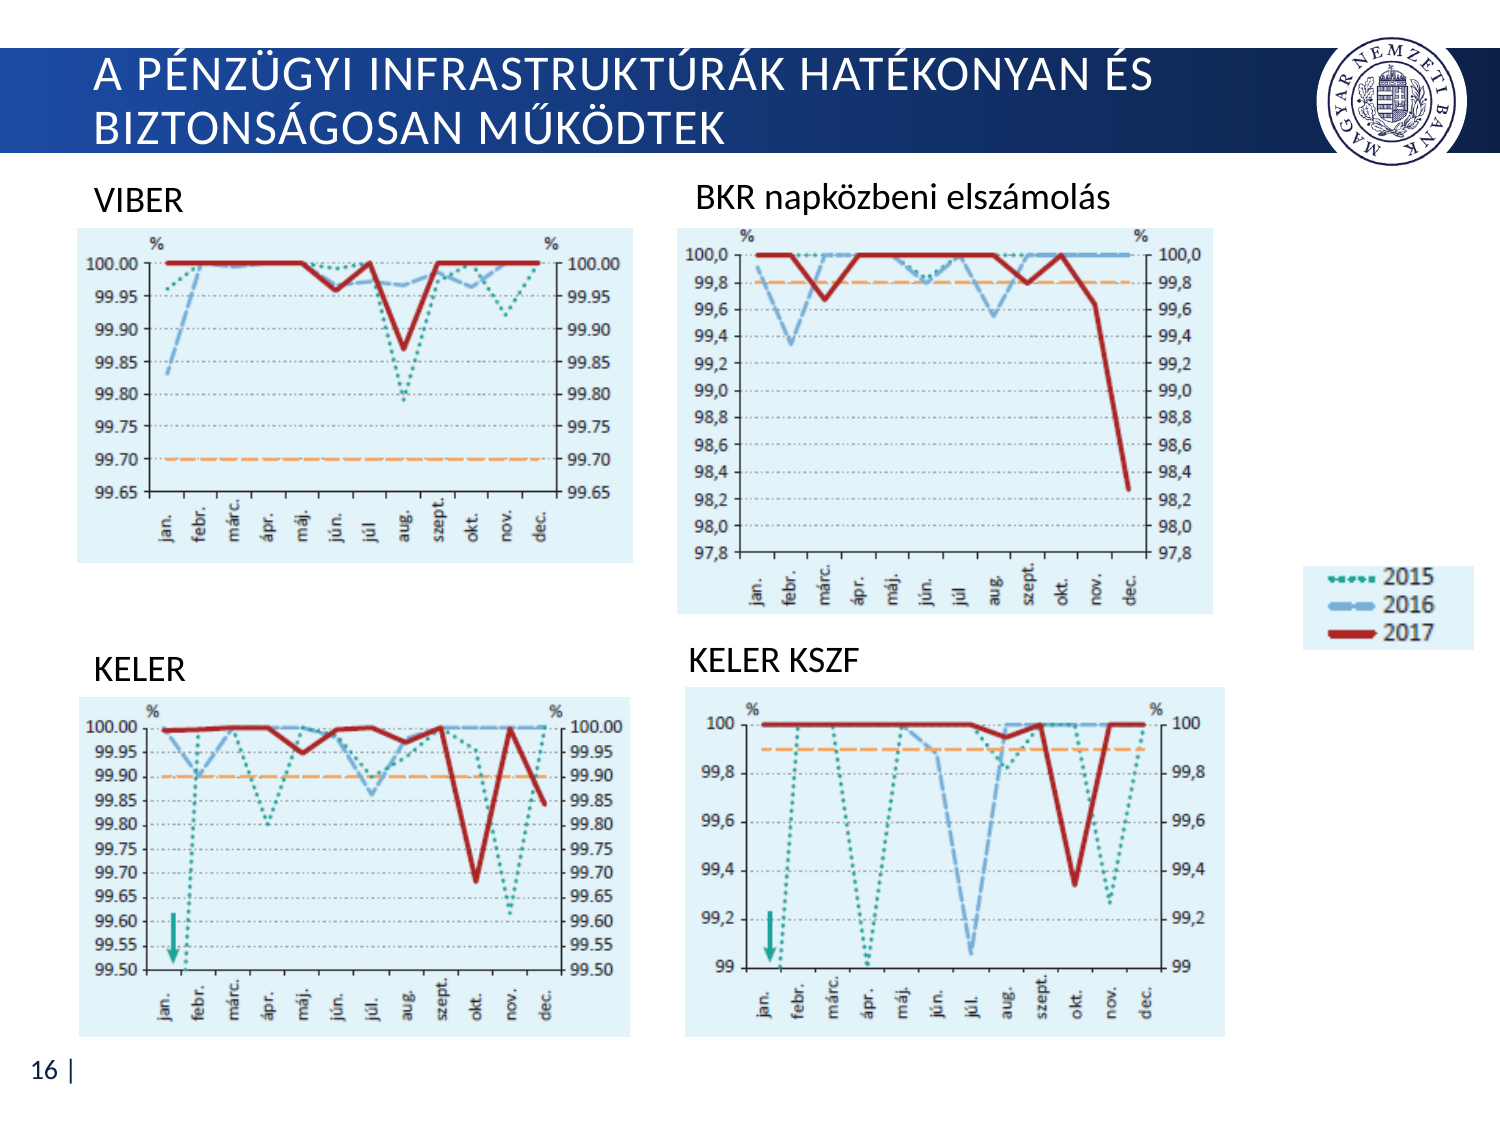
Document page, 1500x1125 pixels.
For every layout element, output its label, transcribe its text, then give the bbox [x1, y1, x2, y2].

text_box KELER KSZF [673, 627, 960, 687]
picture [79, 697, 633, 1037]
picture [1327, 36, 1457, 166]
picture [685, 687, 1225, 1037]
text_box KELER [79, 636, 365, 697]
title A pénzügyi infrastruktúrák hatékonyan és biztonságosan működtek [78, 50, 1327, 152]
picture [1303, 566, 1474, 650]
picture [77, 228, 633, 563]
text_box VIBER [79, 167, 365, 228]
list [677, 228, 1213, 615]
text_box BKR napközbeni elszámolás [680, 164, 1171, 225]
